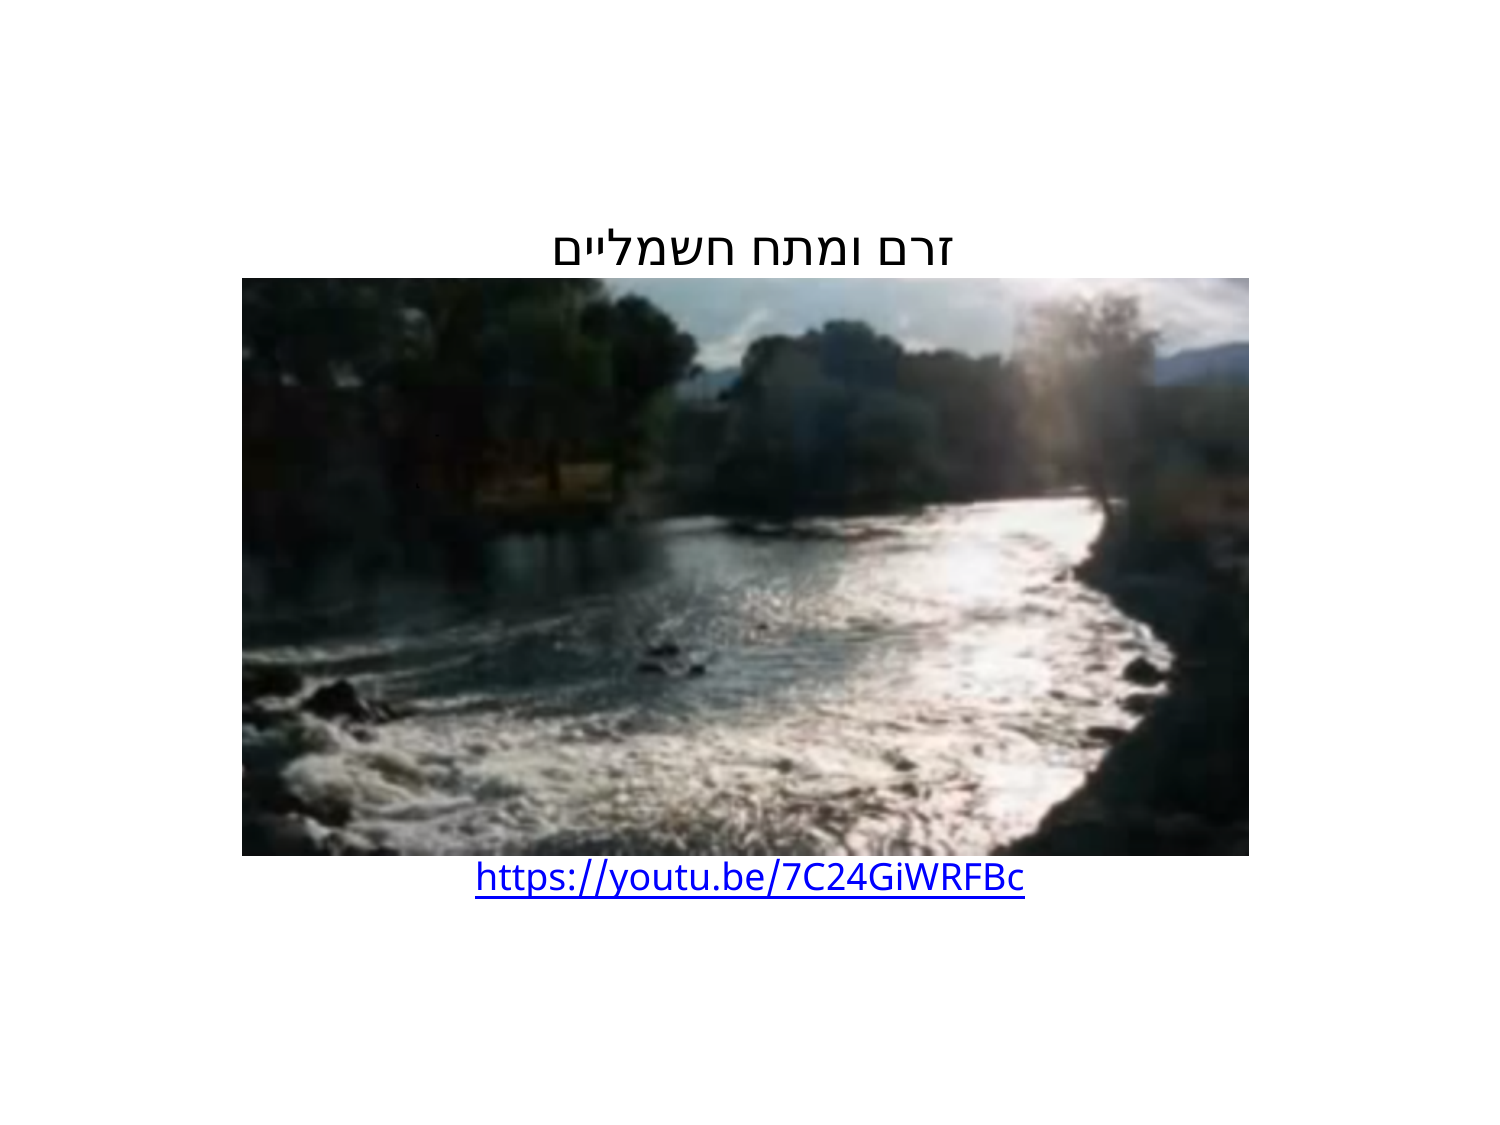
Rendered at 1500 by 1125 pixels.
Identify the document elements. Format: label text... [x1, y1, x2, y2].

picture [241, 278, 1249, 856]
text_box זרם ומתח חשמליים [478, 208, 1028, 277]
text_box https://youtu.be/7C24GiWRFBc [460, 863, 1040, 910]
